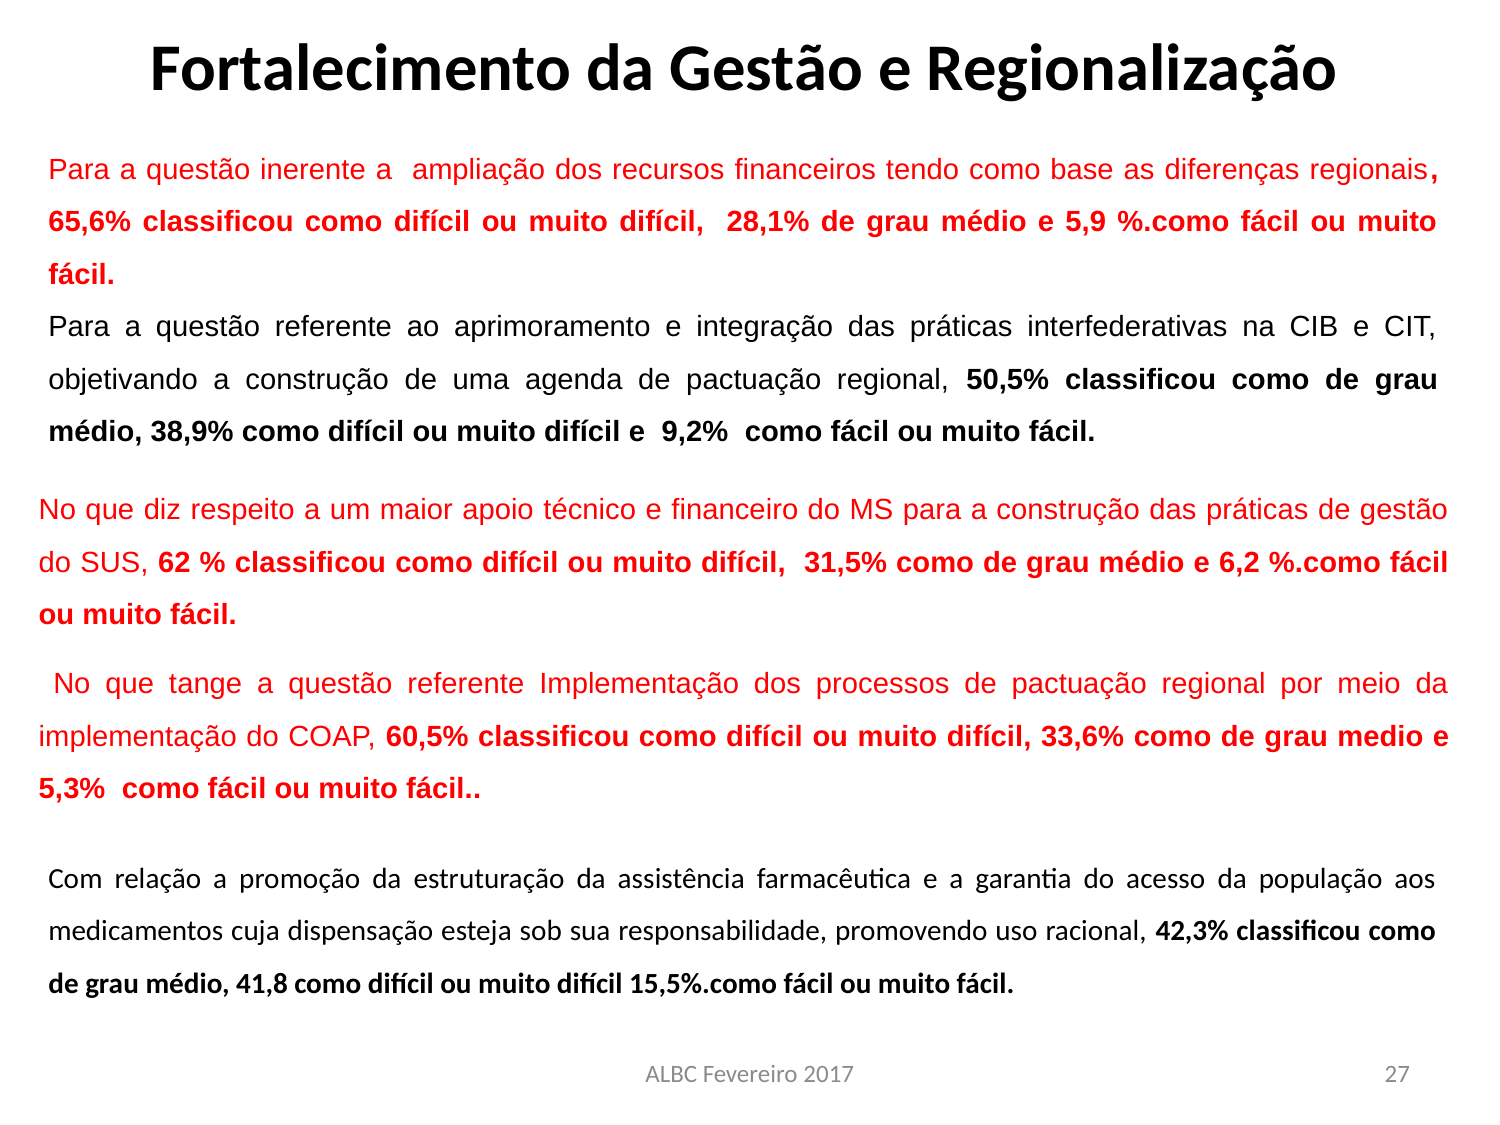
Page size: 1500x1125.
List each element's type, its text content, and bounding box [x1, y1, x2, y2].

text_box Com relação a promoção da estruturação da assistência farmacêutica e a garantia do acesso da população aos medicamentos cuja dispensação esteja sob sua responsabilidade, promovendo uso racional, 42,3% classificou como de grau médio, 41,8 como difícil ou muito difícil 15,5%.como fácil ou muito fácil. [33, 834, 1451, 1007]
text_box No que diz respeito a um maior apoio técnico e financeiro do MS para a construção das práticas de gestão do SUS, 62 % classificou como difícil ou muito difícil, 31,5% como de grau médio e 6,2 %.como fácil ou muito fácil. No que tange a questão referente Implementação dos processos de pactuação regional por meio da implementação do COAP, 60,5% classificou como difícil ou muito difícil, 33,6% como de grau medio e 5,3% como fácil ou muito fácil.. [24, 465, 1466, 812]
title Fortalecimento da Gestão e Regionalização [69, 9, 1420, 125]
footer ALBC Fevereiro 2017 [512, 1042, 988, 1103]
text_box Para a questão inerente a ampliação dos recursos financeiros tendo como base as diferenças regionais, 65,6% classificou como difícil ou muito difícil, 28,1% de grau médio e 5,9 %.como fácil ou muito fácil. Para a questão referente ao aprimoramento e integração das práticas interfederativas na CIB e CIT, objetivando a construção de uma agenda de pactuação regional, 50,5% classificou como de grau médio, 38,9% como difícil ou muito difícil e 9,2% como fácil ou muito fácil. [33, 125, 1454, 455]
slide_number 27 [1074, 1042, 1425, 1103]
